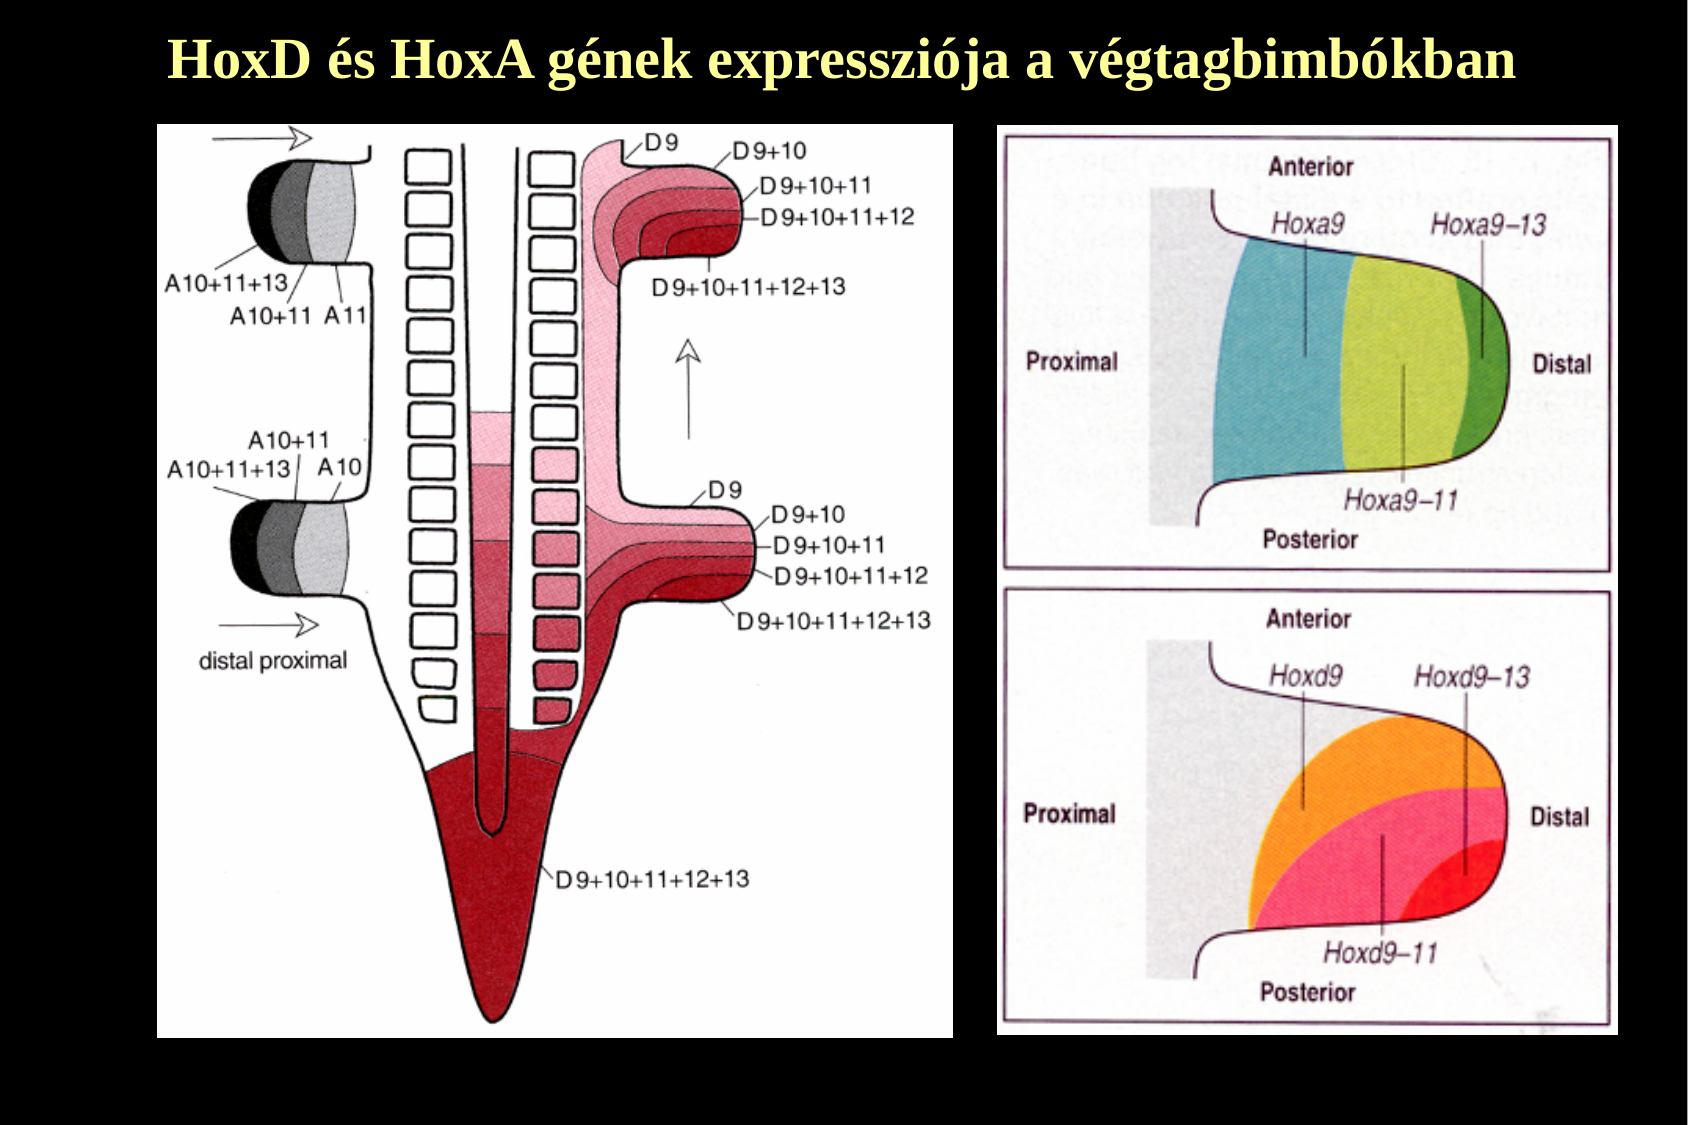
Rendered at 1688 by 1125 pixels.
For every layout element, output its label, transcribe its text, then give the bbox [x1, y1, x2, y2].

text_box HoxD és HoxA gének expressziója a végtagbimbókban [152, 12, 1533, 98]
picture [157, 124, 953, 1038]
picture [997, 125, 1618, 1035]
